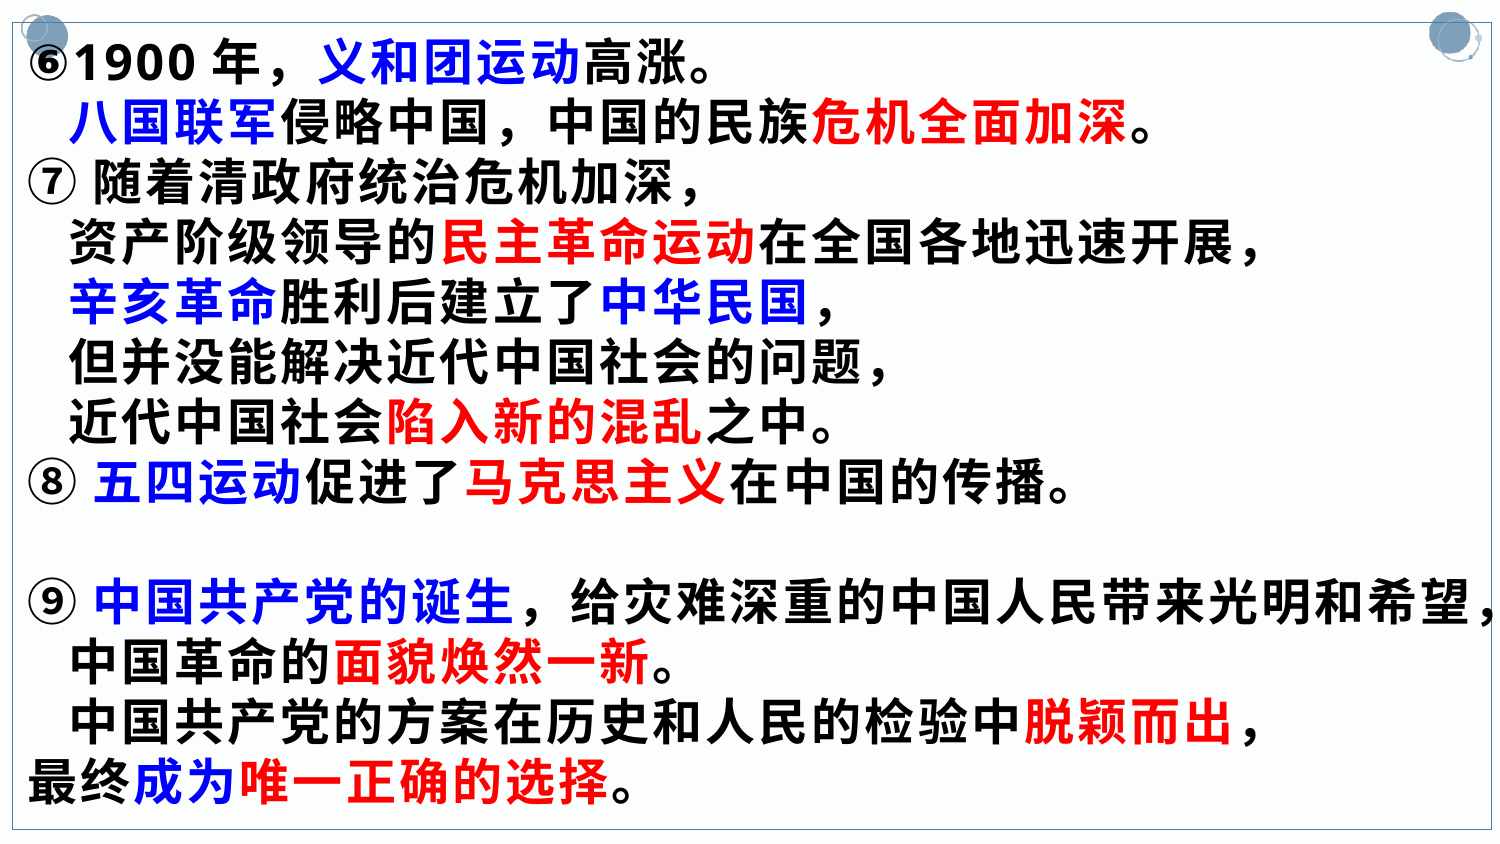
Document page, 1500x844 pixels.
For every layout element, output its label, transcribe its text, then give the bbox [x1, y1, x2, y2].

list ⑥1900年，义和团运动高涨。 八国联军侵略中国，中国的民族危机全面加深。 ⑦随着清政府统治危机加深， 资产阶级领导的民主革命运动在全国各地迅速开展， 辛亥革命胜利后建立了中华民国， 但并没能解决近代中国社会的问题， 近代中国社会陷入新的混乱之中。 ⑧五四运动促进了马克思主义在中国的传播。 ⑨中国共产党的诞生，给灾难深重的中国人民带来光明和希望， 中国革命的面貌焕然一新。 中国共产党的方案在历史和人民的检验中脱颖而出， 最终成为唯一正确的选择。 [12, 22, 1492, 830]
picture [0, 0, 89, 73]
picture [1411, 0, 1500, 73]
